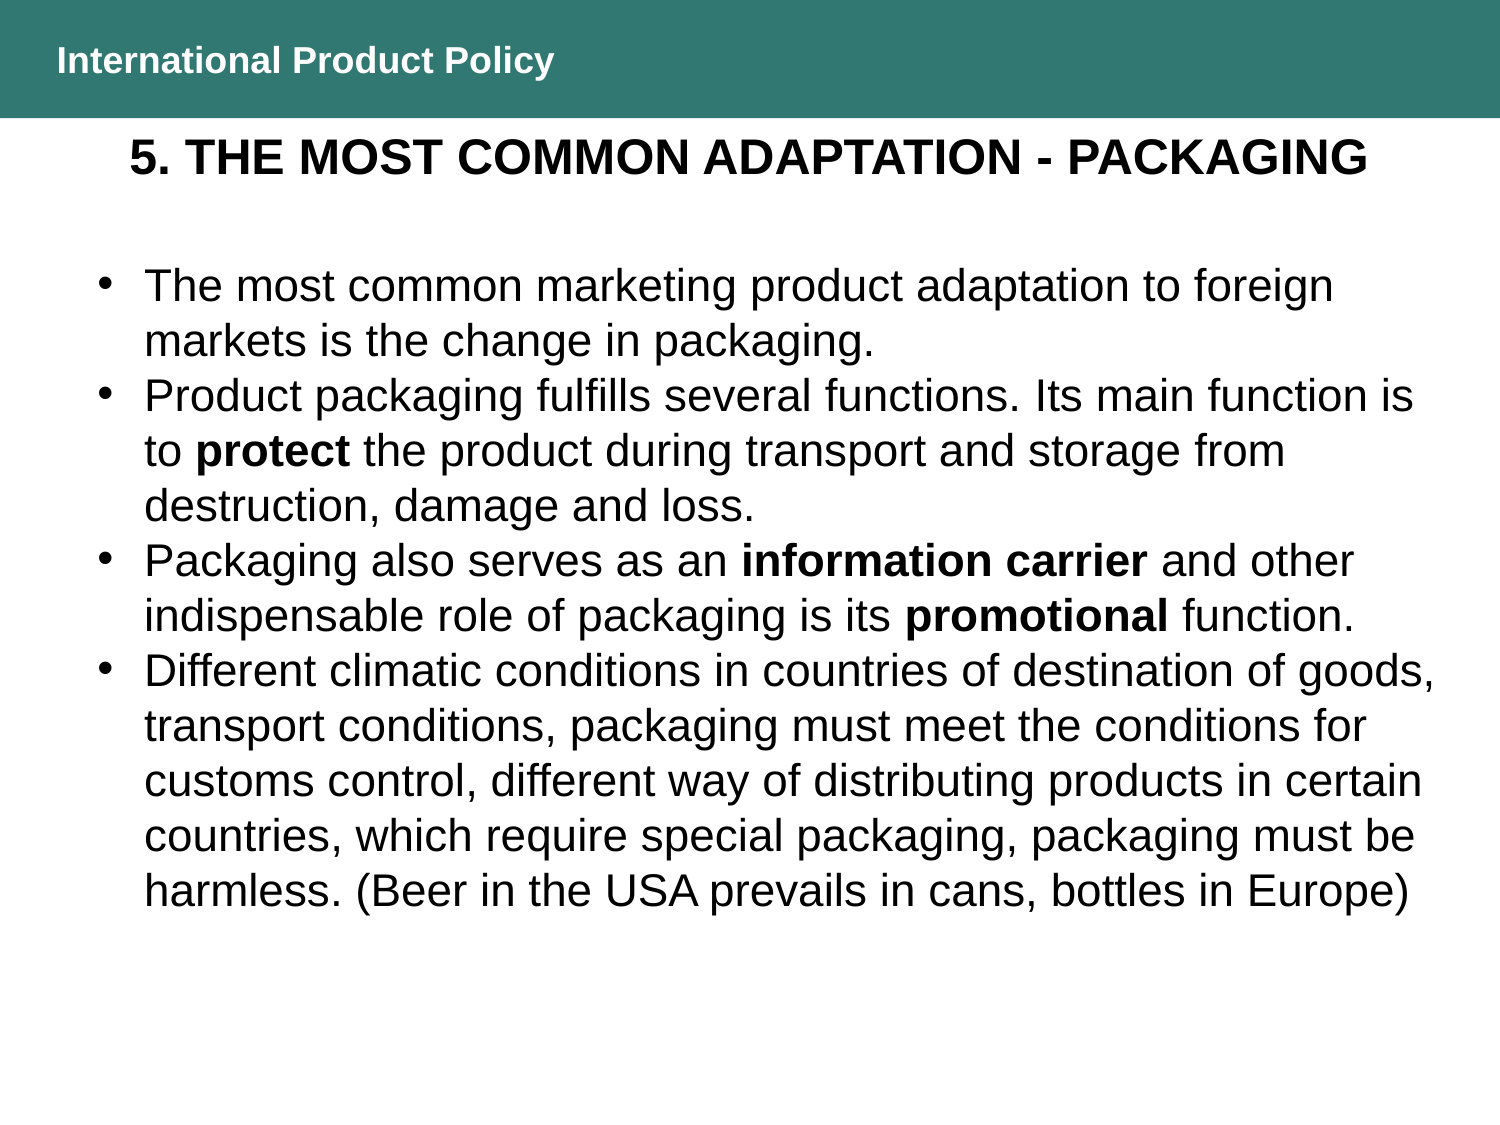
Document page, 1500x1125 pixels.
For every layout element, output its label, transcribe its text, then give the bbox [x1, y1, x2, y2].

text_box International Product Policy [0, 0, 1500, 120]
text_box The most common marketing product adaptation to foreign markets is the change in packaging. Product packaging fulfills several functions. Its main function is to protect the product during transport and storage from destruction, damage and loss. Packaging also serves as an information carrier and other indispensable role of packaging is its promotional function. Different climatic conditions in countries of destination of goods, transport conditions, packaging must meet the conditions for customs control, different way of distributing products in certain countries, which require special packaging, packaging must be harmless. (Beer in the USA prevails in cans, bottles in Europe) [82, 247, 1474, 923]
text_box 5. THE MOST COMMON ADAPTATION - PACKAGING [55, 117, 1444, 193]
